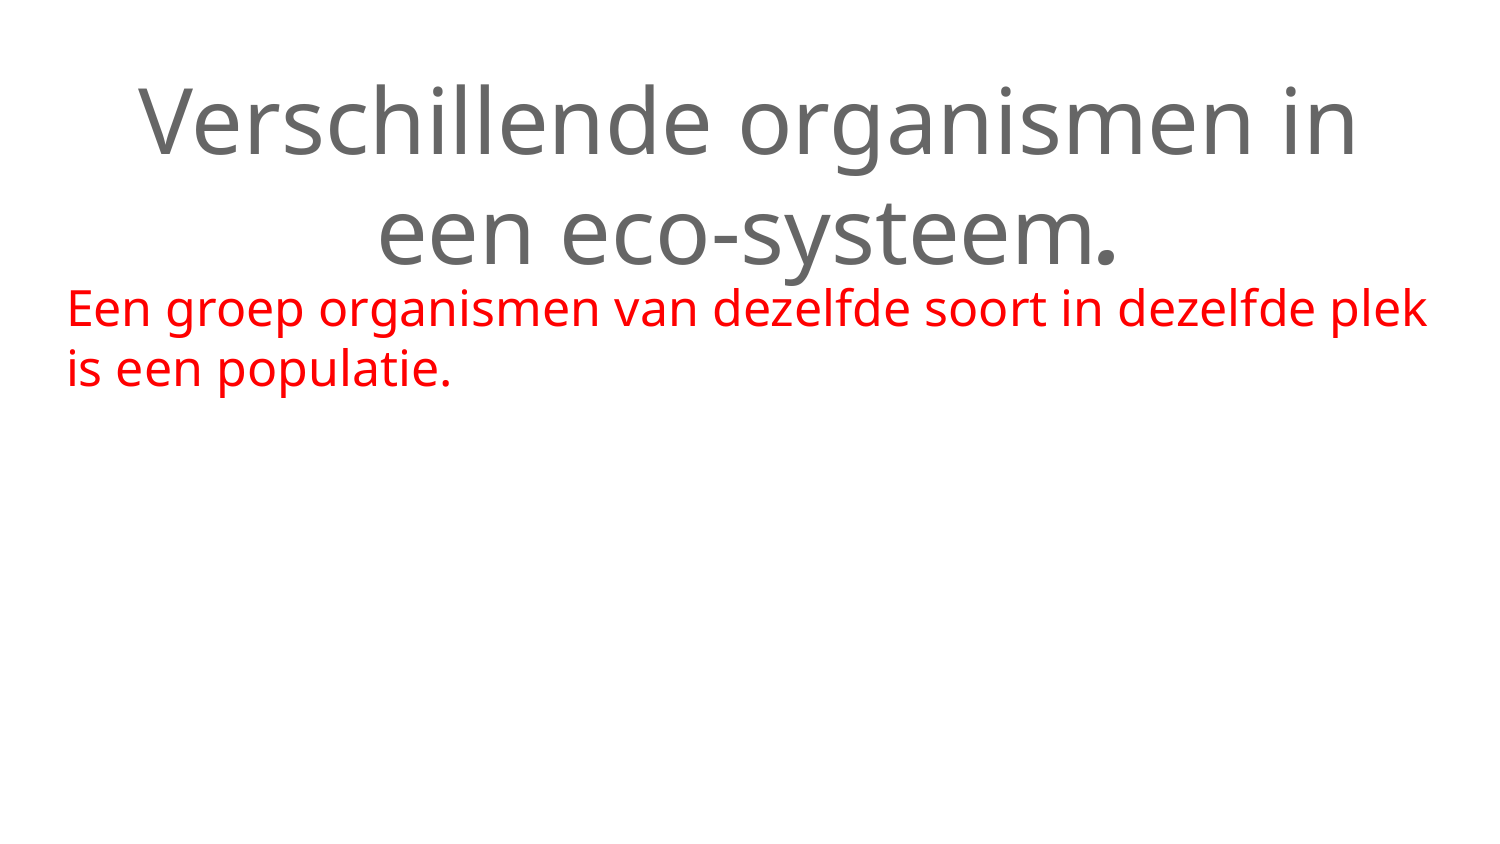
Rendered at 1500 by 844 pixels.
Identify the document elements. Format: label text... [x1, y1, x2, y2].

title Verschillende organismen in een eco-systeem. [51, 48, 1449, 180]
list Een groep organismen van dezelfde soort in dezelfde plek is een populatie. [51, 201, 1449, 750]
